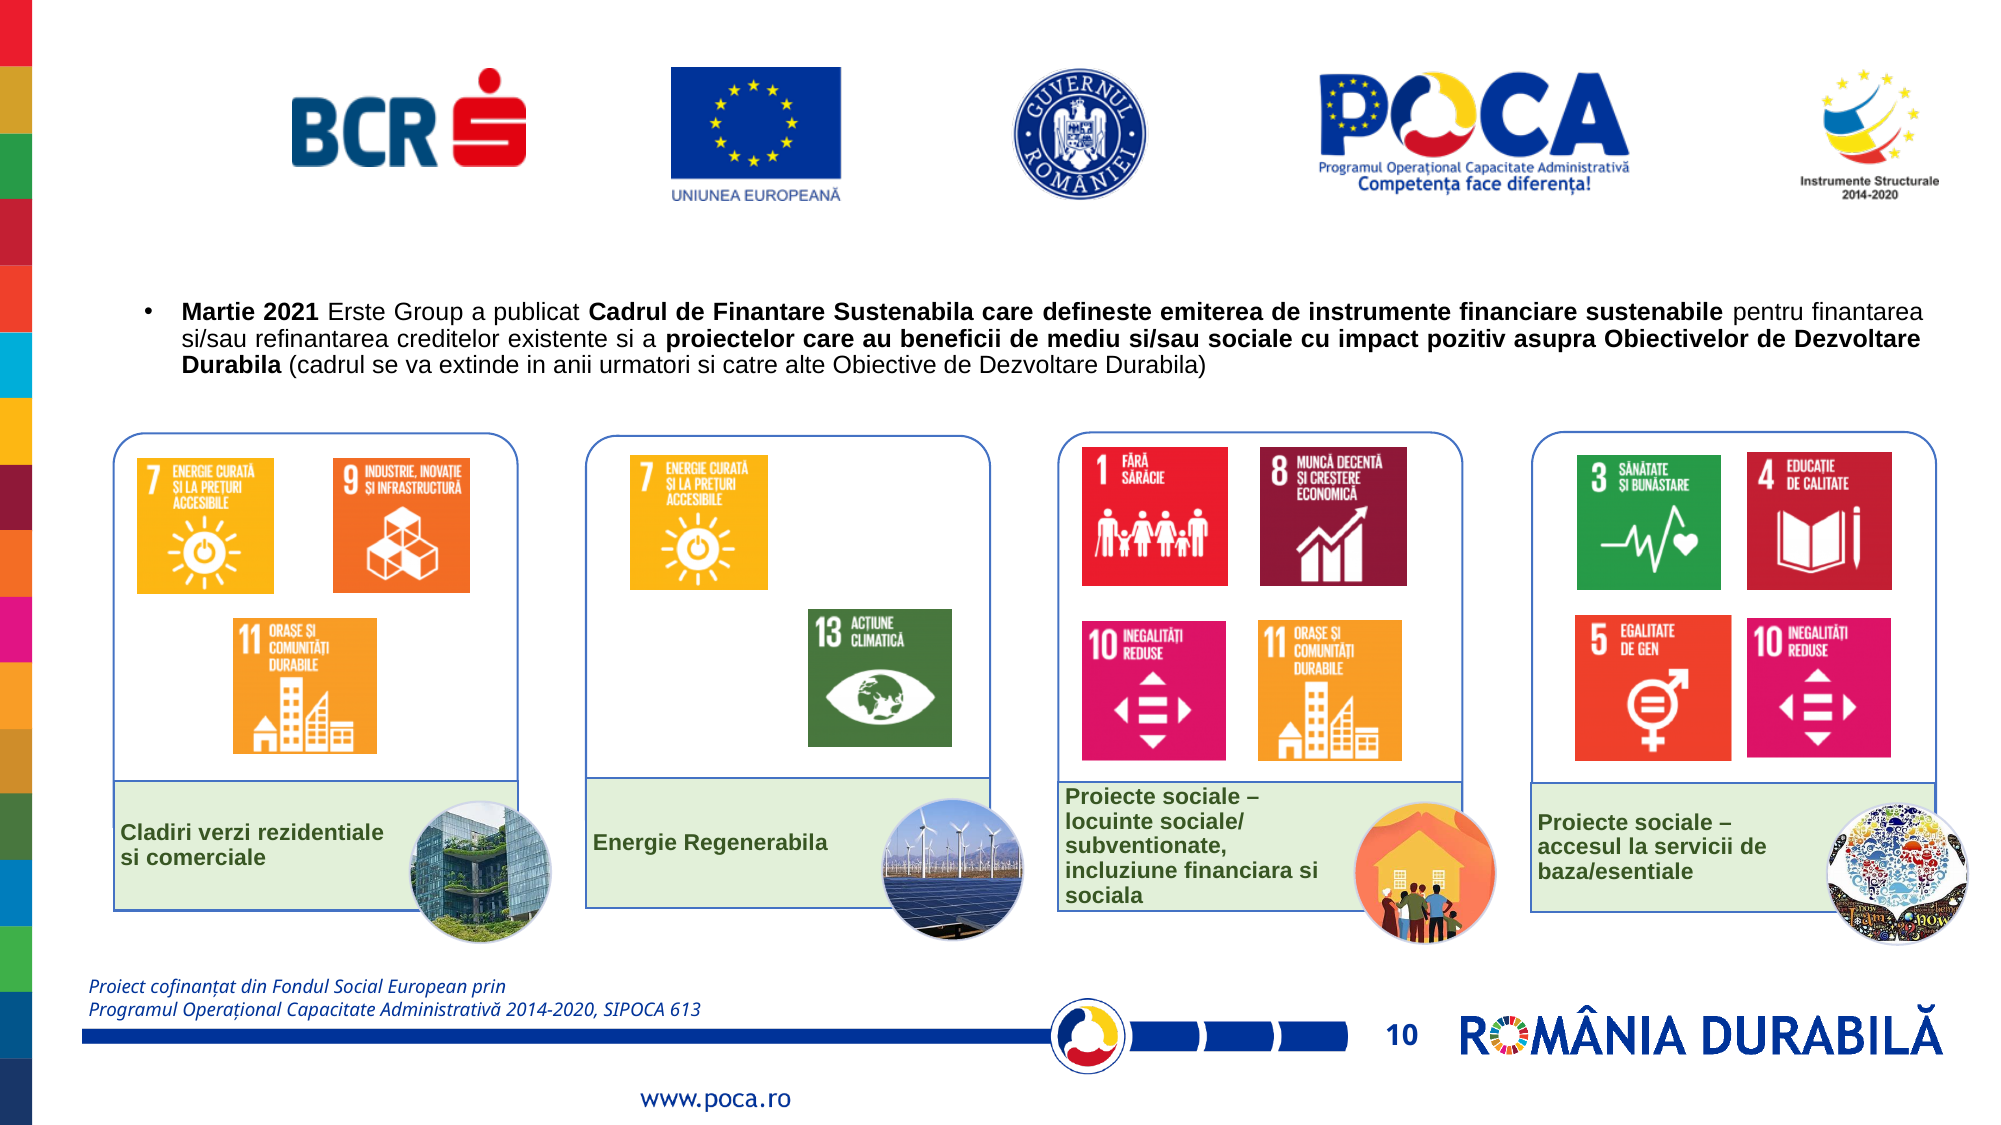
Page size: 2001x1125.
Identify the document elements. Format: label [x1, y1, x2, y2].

picture [671, 67, 1939, 201]
picture [332, 458, 470, 593]
picture [1747, 452, 1892, 590]
text_box [112, 221, 1970, 1125]
picture [1455, 1001, 1948, 1059]
picture [630, 454, 768, 590]
text_box [0, 0, 33, 1125]
picture [1577, 454, 1721, 590]
picture [1260, 448, 1407, 586]
picture [1082, 448, 1228, 586]
picture [137, 458, 274, 594]
picture [1575, 615, 1733, 761]
text_box [82, 968, 1348, 1112]
picture [808, 609, 952, 747]
picture [1258, 620, 1402, 761]
picture [233, 618, 377, 754]
picture [1747, 618, 1891, 758]
picture [292, 68, 526, 167]
picture [1082, 621, 1226, 761]
